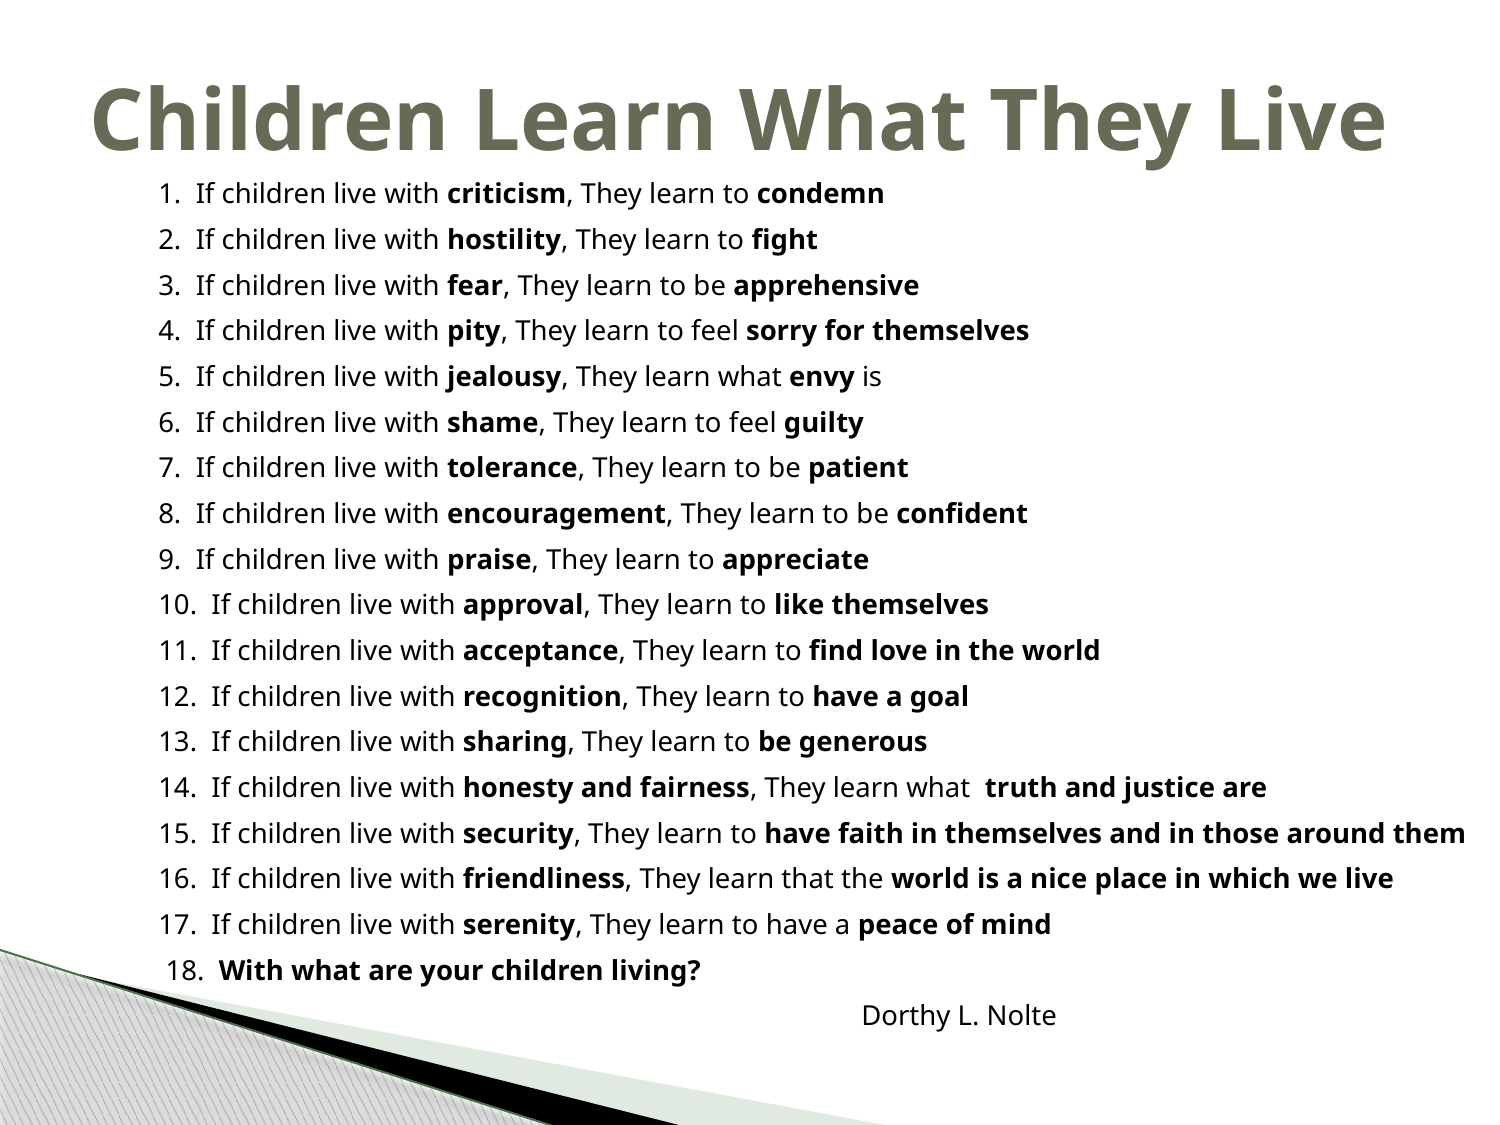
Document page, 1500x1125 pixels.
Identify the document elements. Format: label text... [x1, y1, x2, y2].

title Children Learn What They Live [75, 45, 1425, 188]
list 1. If children live with criticism, They learn to condemn 2. If children live with hostility, They learn to fight 3. If children live with fear, They learn to be apprehensive 4. If children live with pity, They learn to feel sorry for themselves 5. If children live with jealousy, They learn what envy is 6. If children live with shame, They learn to feel guilty 7. If children live with tolerance, They learn to be patient 8. If children live with encouragement, They learn to be confident 9. If children live with praise, They learn to appreciate 10. If children live with approval, They learn to like themselves 11. If children live with acceptance, They learn to find love in the world 12. If children live with recognition, They learn to have a goal 13. If children live with sharing, They learn to be generous 14. If children live with honesty and fairness, They learn what truth and justice are 15. If children live with security, They learn to have faith in themselves and in those around them 16. If children live with friendliness, They learn that the world is a nice place in which we live 17. If children live with serenity, They learn to have a peace of mind 18. With what are your children living? Dorthy L. Nolte [125, 162, 1500, 1088]
